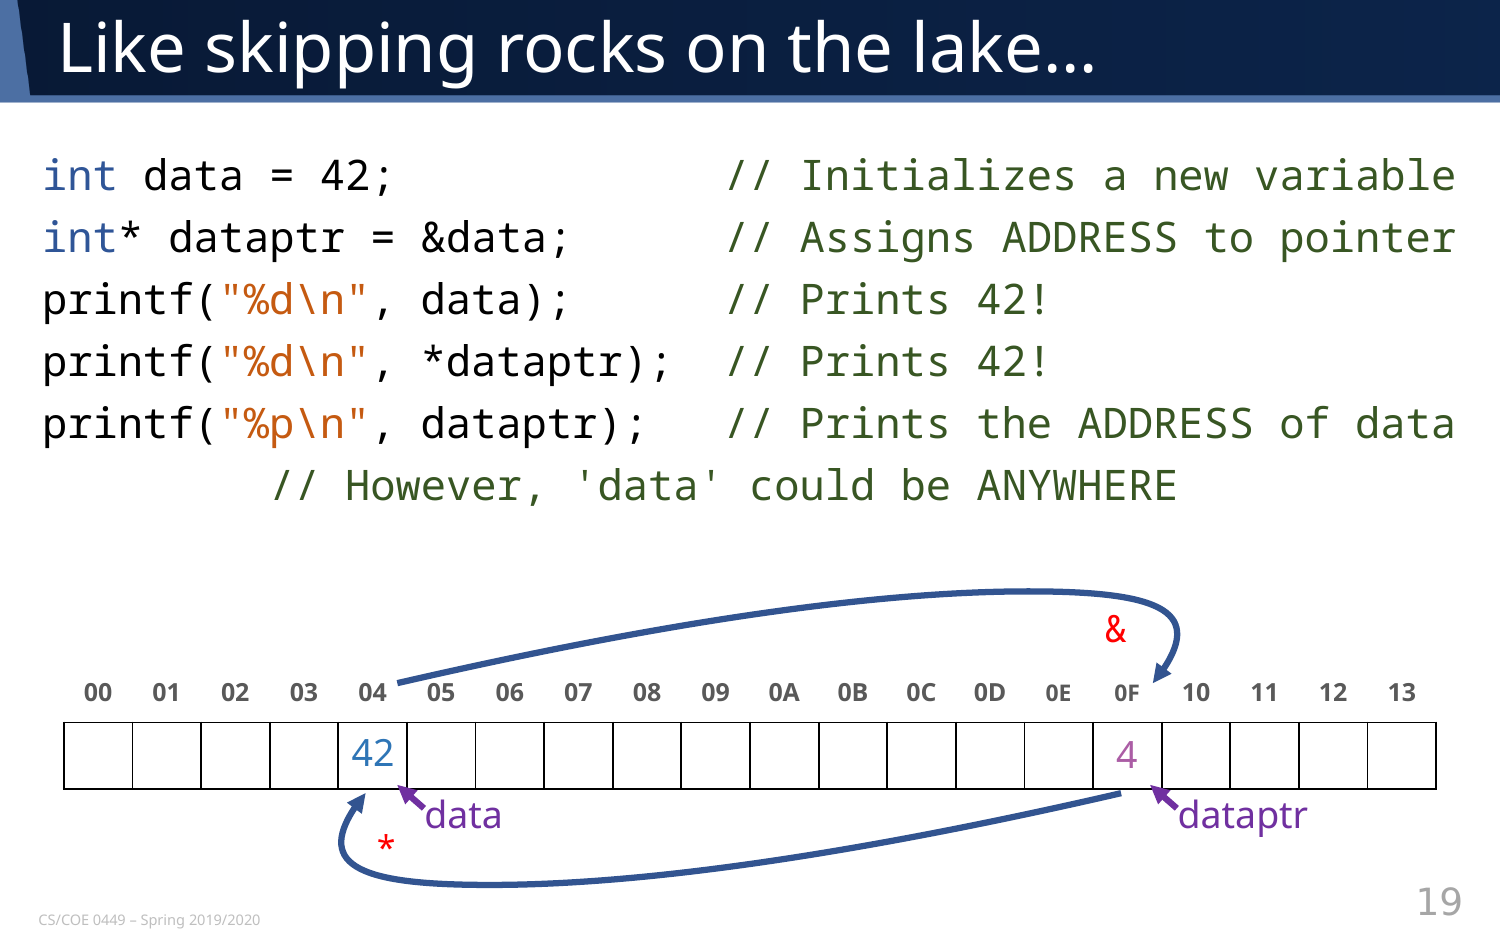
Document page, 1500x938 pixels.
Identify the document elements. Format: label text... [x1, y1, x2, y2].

table_cell [957, 723, 1024, 788]
table_cell [751, 723, 818, 788]
table_cell [1231, 723, 1298, 783]
table_header 09 [681, 684, 750, 722]
table_header 03 [270, 670, 338, 722]
table_cell [408, 723, 475, 787]
table_cell [1164, 723, 1229, 783]
table_cell [133, 723, 200, 788]
table_header 0C [887, 684, 956, 722]
table_header 07 [544, 684, 613, 722]
table_cell [476, 723, 543, 788]
table_cell [1300, 723, 1367, 788]
table_cell [614, 723, 680, 788]
text_box data [409, 783, 518, 844]
text_box dataptr [1162, 783, 1323, 844]
text_box [397, 590, 1178, 685]
table_header 0F [1093, 680, 1162, 722]
table_cell [1025, 723, 1092, 788]
table_header 13 [1368, 670, 1436, 722]
table_cell [1094, 784, 1151, 788]
slide_number 19 [1376, 875, 1478, 926]
table_header 00 [64, 670, 132, 722]
table_header 10 [1162, 670, 1230, 722]
footer CS/COE 0449 – Spring 2019/2020 [0, 906, 299, 936]
table_header 04 [338, 670, 407, 721]
table_cell [339, 782, 406, 788]
table_cell [888, 723, 955, 788]
table_header 0B [819, 684, 887, 722]
text_box 4 [1089, 723, 1164, 784]
table_header 0A [750, 684, 819, 722]
picture [0, 0, 1500, 938]
table_cell [545, 723, 612, 788]
table_cell [820, 723, 886, 788]
table_header 12 [1299, 670, 1368, 722]
table_cell [1368, 723, 1435, 788]
table_header 05 [407, 670, 446, 679]
table_cell [271, 723, 337, 788]
table_cell [202, 723, 269, 788]
table_header 05 [407, 684, 476, 722]
text_box [385, 792, 1122, 886]
text_box int data = 42; // Initializes a new variable int* dataptr = &data; // Assigns ADDRESS to pointer printf("%d\n", data); // Prints 42! printf("%d\n", *dataptr); // Prints 42! printf("%p\n", dataptr); // Prints the ADDRESS of data // However, 'data' could be ANYWHERE [27, 141, 1478, 670]
table_header 0E [1024, 684, 1093, 722]
table_cell [65, 723, 132, 788]
title Like skipping rocks on the lake… [42, 3, 1500, 97]
table_header 08 [613, 684, 681, 722]
table_header 02 [201, 670, 270, 722]
text_box * [360, 818, 413, 878]
table_header 06 [476, 684, 544, 722]
text_box & [1089, 597, 1142, 658]
table_header 11 [1230, 670, 1299, 722]
text_box 42 [336, 721, 410, 782]
table_header 01 [132, 670, 201, 722]
table_header 0D [956, 684, 1024, 722]
text_box [340, 793, 409, 870]
table_cell [682, 723, 749, 788]
